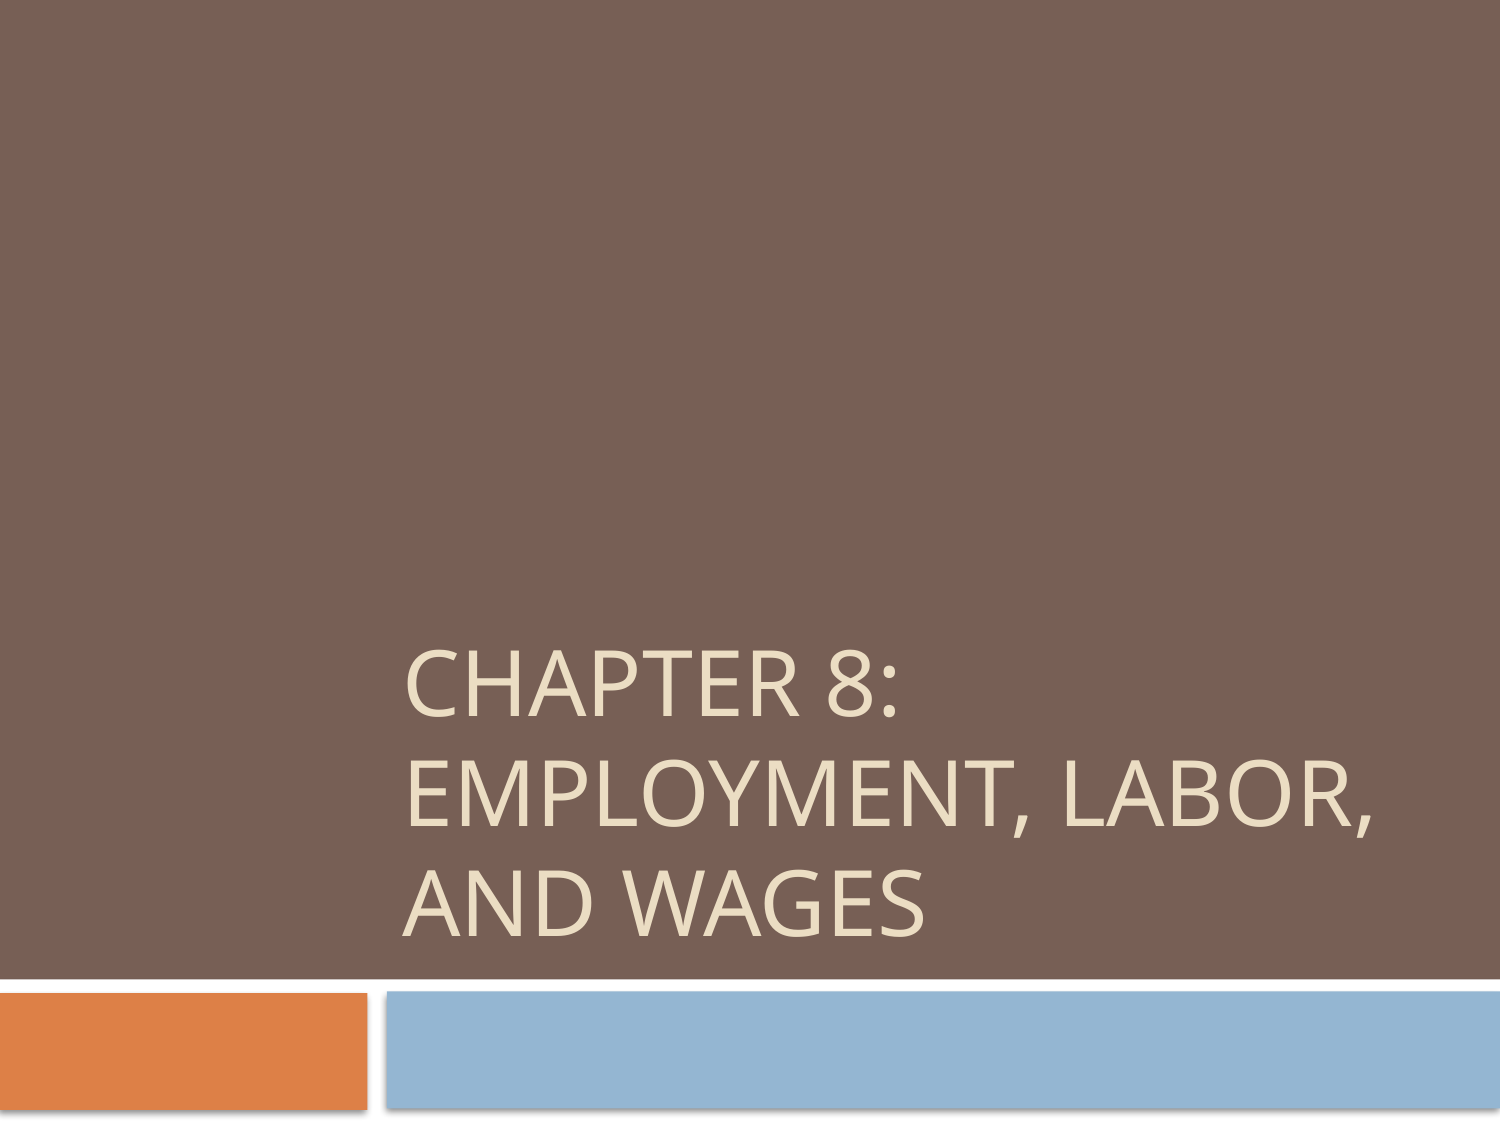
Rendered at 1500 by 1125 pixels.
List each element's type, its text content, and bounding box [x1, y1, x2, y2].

title Chapter 8: Employment, Labor, and wages [387, 662, 1450, 963]
